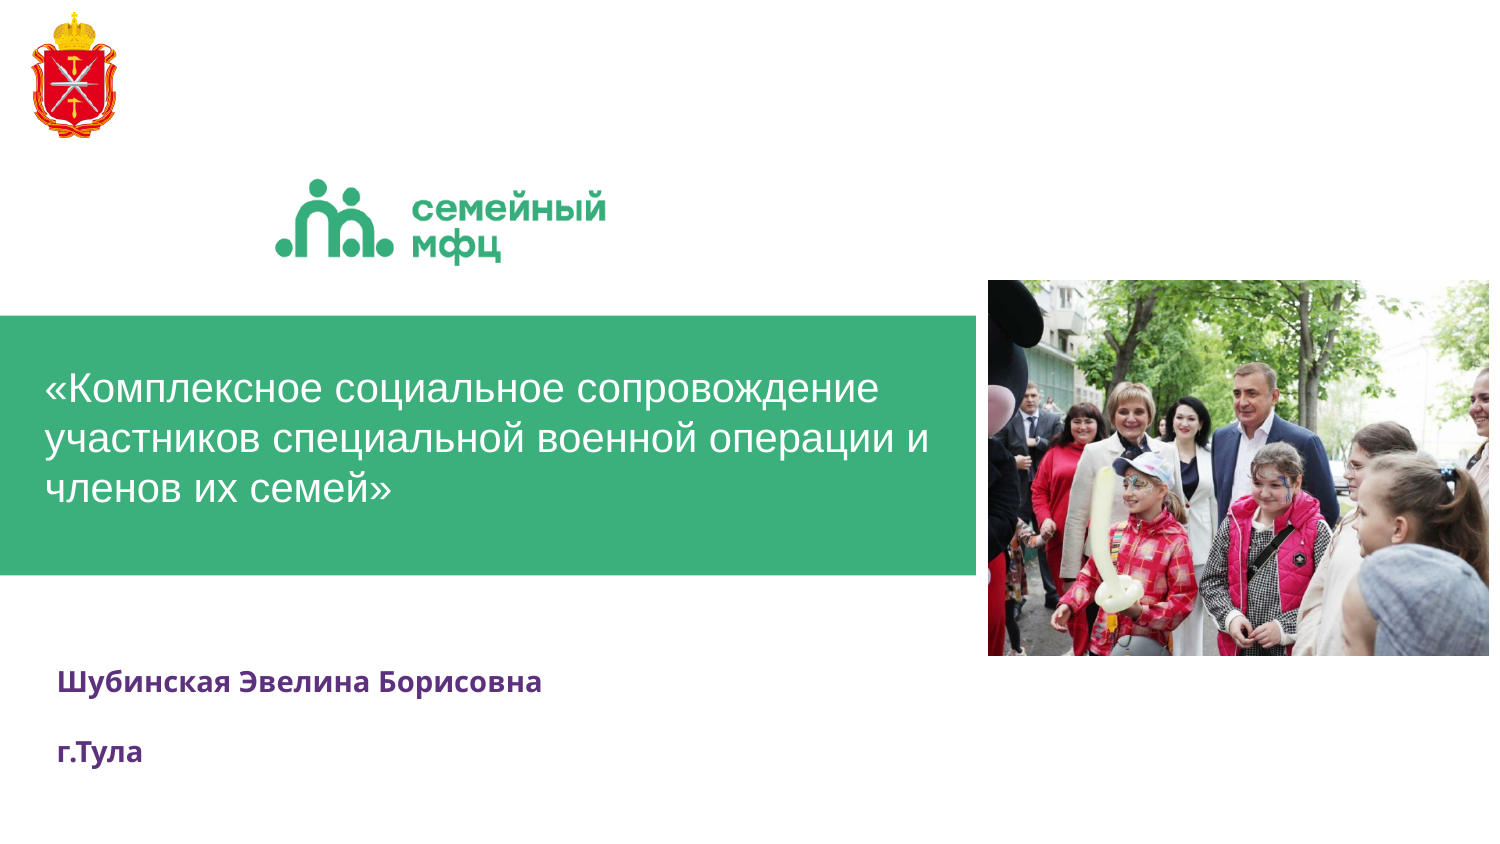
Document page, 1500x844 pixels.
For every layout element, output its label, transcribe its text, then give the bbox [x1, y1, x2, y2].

picture [987, 280, 1490, 657]
text_box [0, 313, 976, 577]
text_box Шубинская Эвелина Борисовна г.Тула [41, 659, 725, 776]
text_box «Комплексное социальное сопровождение участников специальной военной операции и членов их семей» [29, 353, 976, 659]
picture [30, 11, 117, 138]
picture [235, 136, 644, 299]
